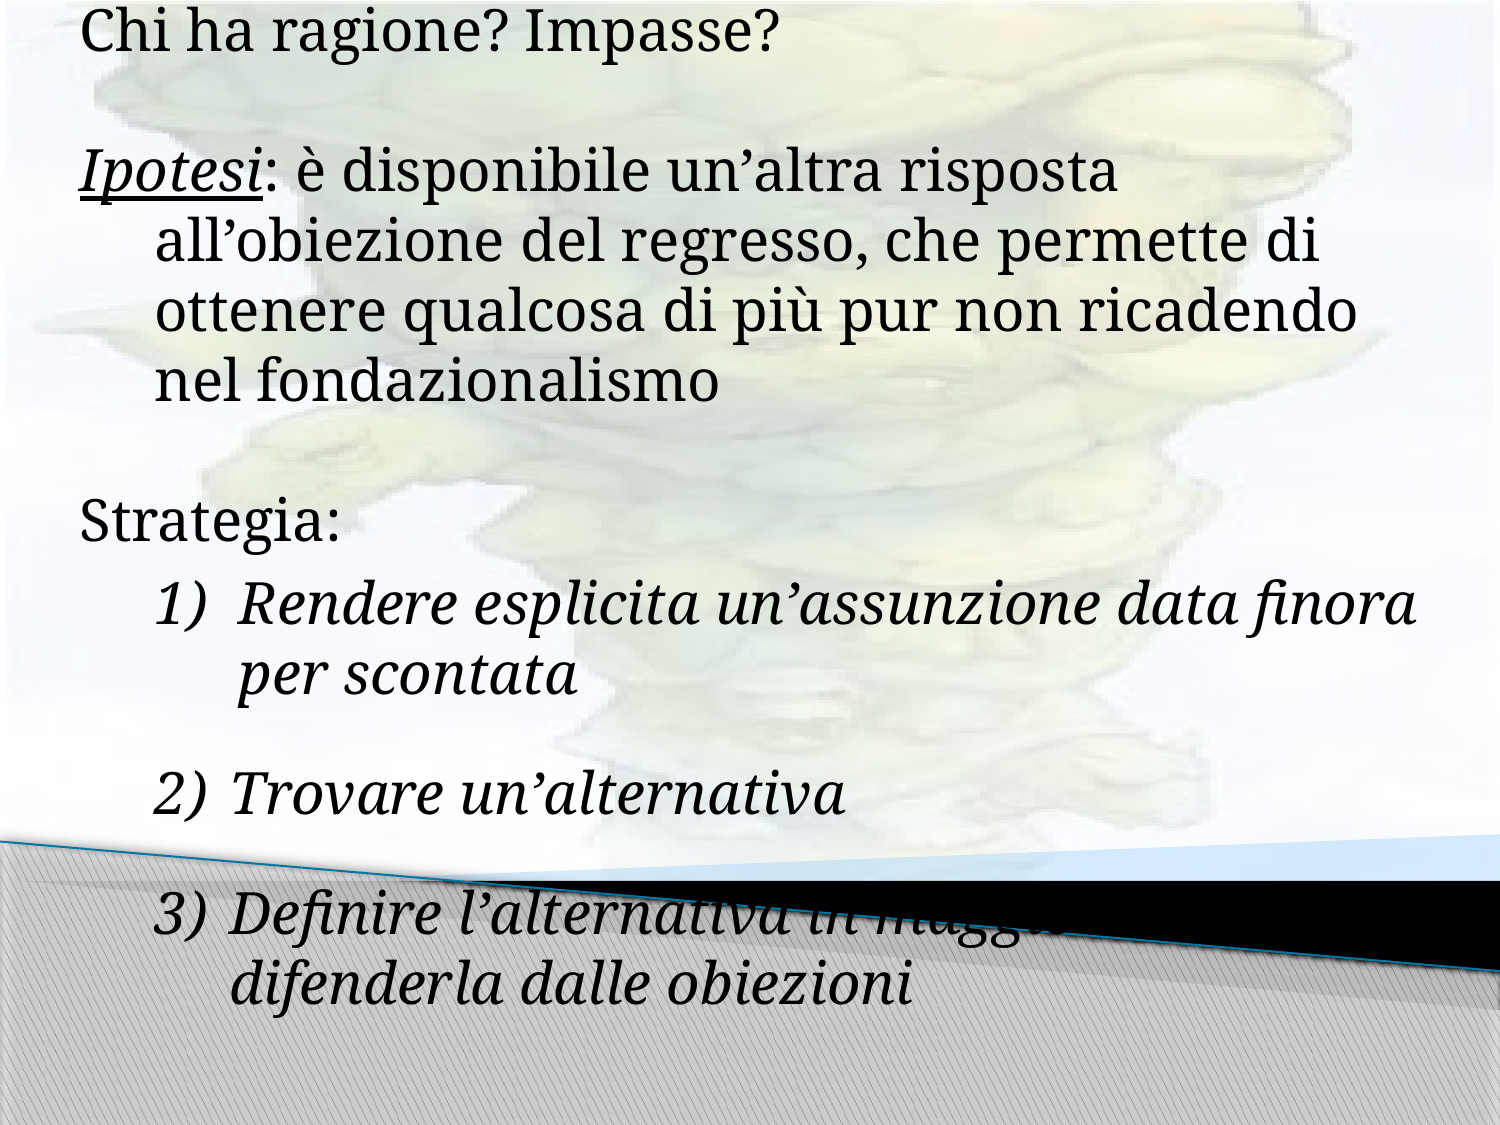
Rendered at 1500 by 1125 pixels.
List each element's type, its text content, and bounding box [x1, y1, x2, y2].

footer Turtles All the Way Down [135, 1058, 1022, 1112]
slide_number 21 [1364, 1058, 1479, 1112]
text_box Chi ha ragione? Impasse? Ipotesi: è disponibile un’altra risposta all’obiezione del regresso, che permette di ottenere qualcosa di più pur non ricadendo nel fondazionalismo Strategia: Rendere esplicita un’assunzione data finora per scontata Trovare un’alternativa Definire l’alternativa in maggior dettaglio e difenderla dalle obiezioni [64, 30, 1477, 1024]
